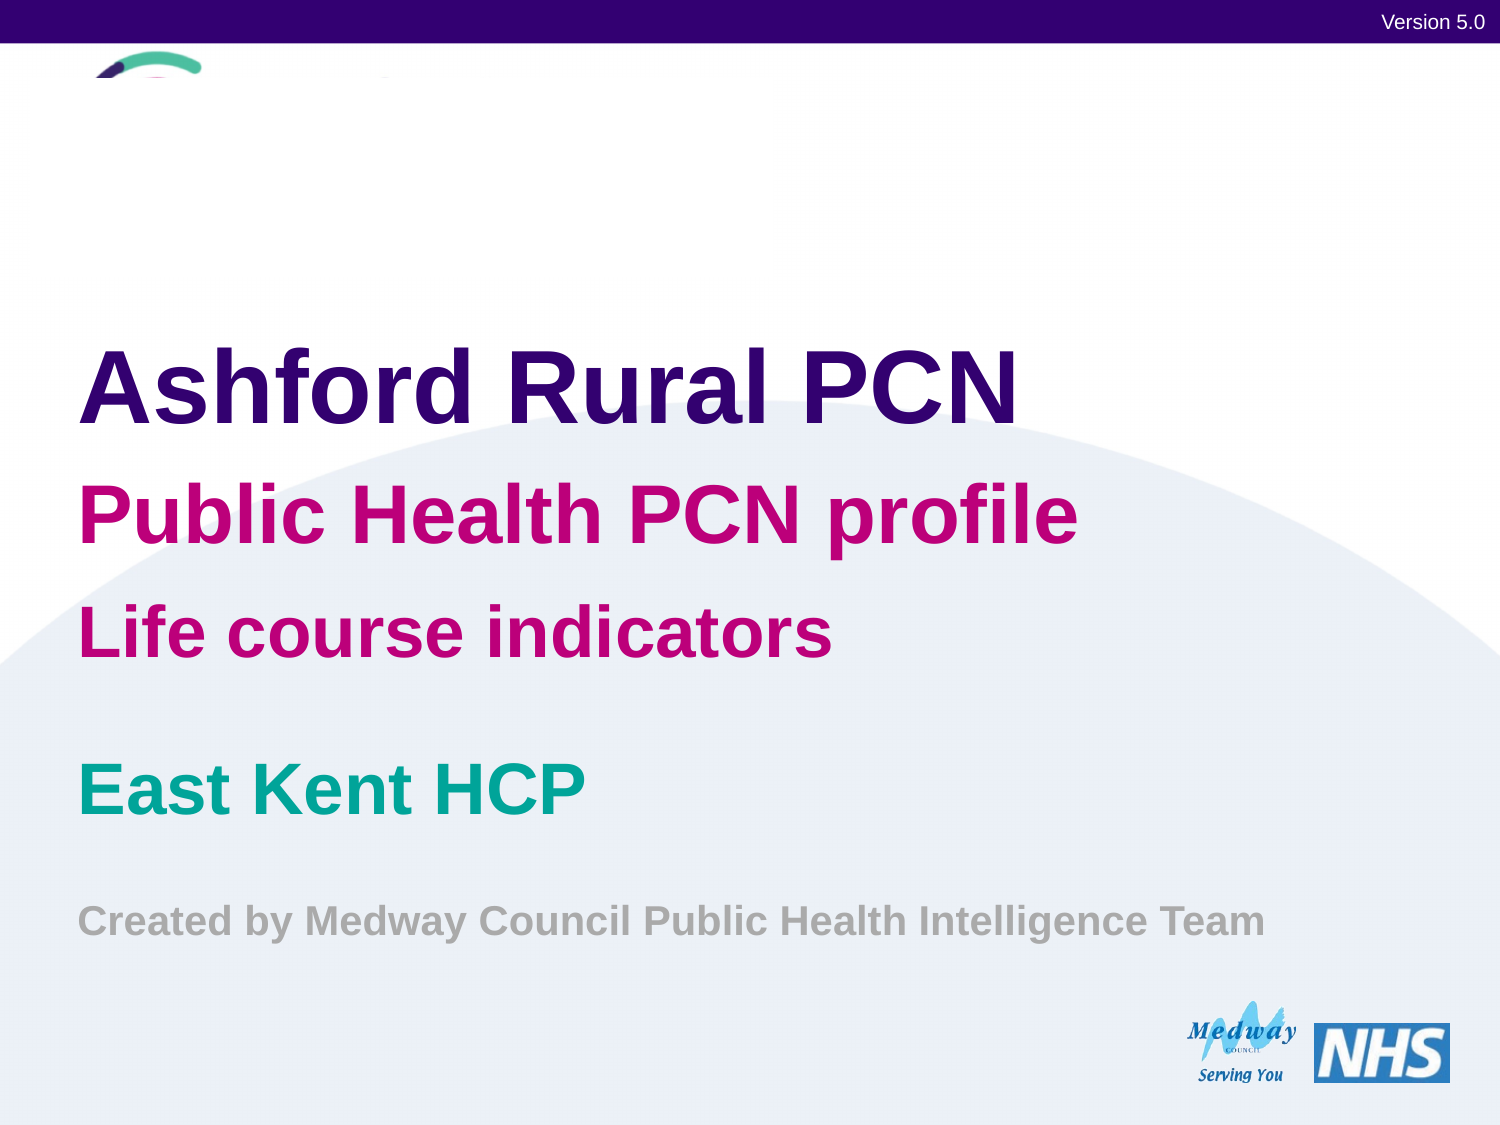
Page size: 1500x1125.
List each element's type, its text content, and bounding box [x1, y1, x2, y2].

title Ashford Rural PCN [62, 161, 1436, 452]
list Life course indicators [62, 570, 1436, 687]
picture [0, 44, 1500, 1125]
list Public Health PCN profile [62, 452, 1436, 570]
list Version 5.0 [419, 0, 1500, 43]
list Created by Medway Council Public Health Intelligence Team [62, 886, 1433, 1012]
list East Kent HCP [62, 687, 1438, 885]
